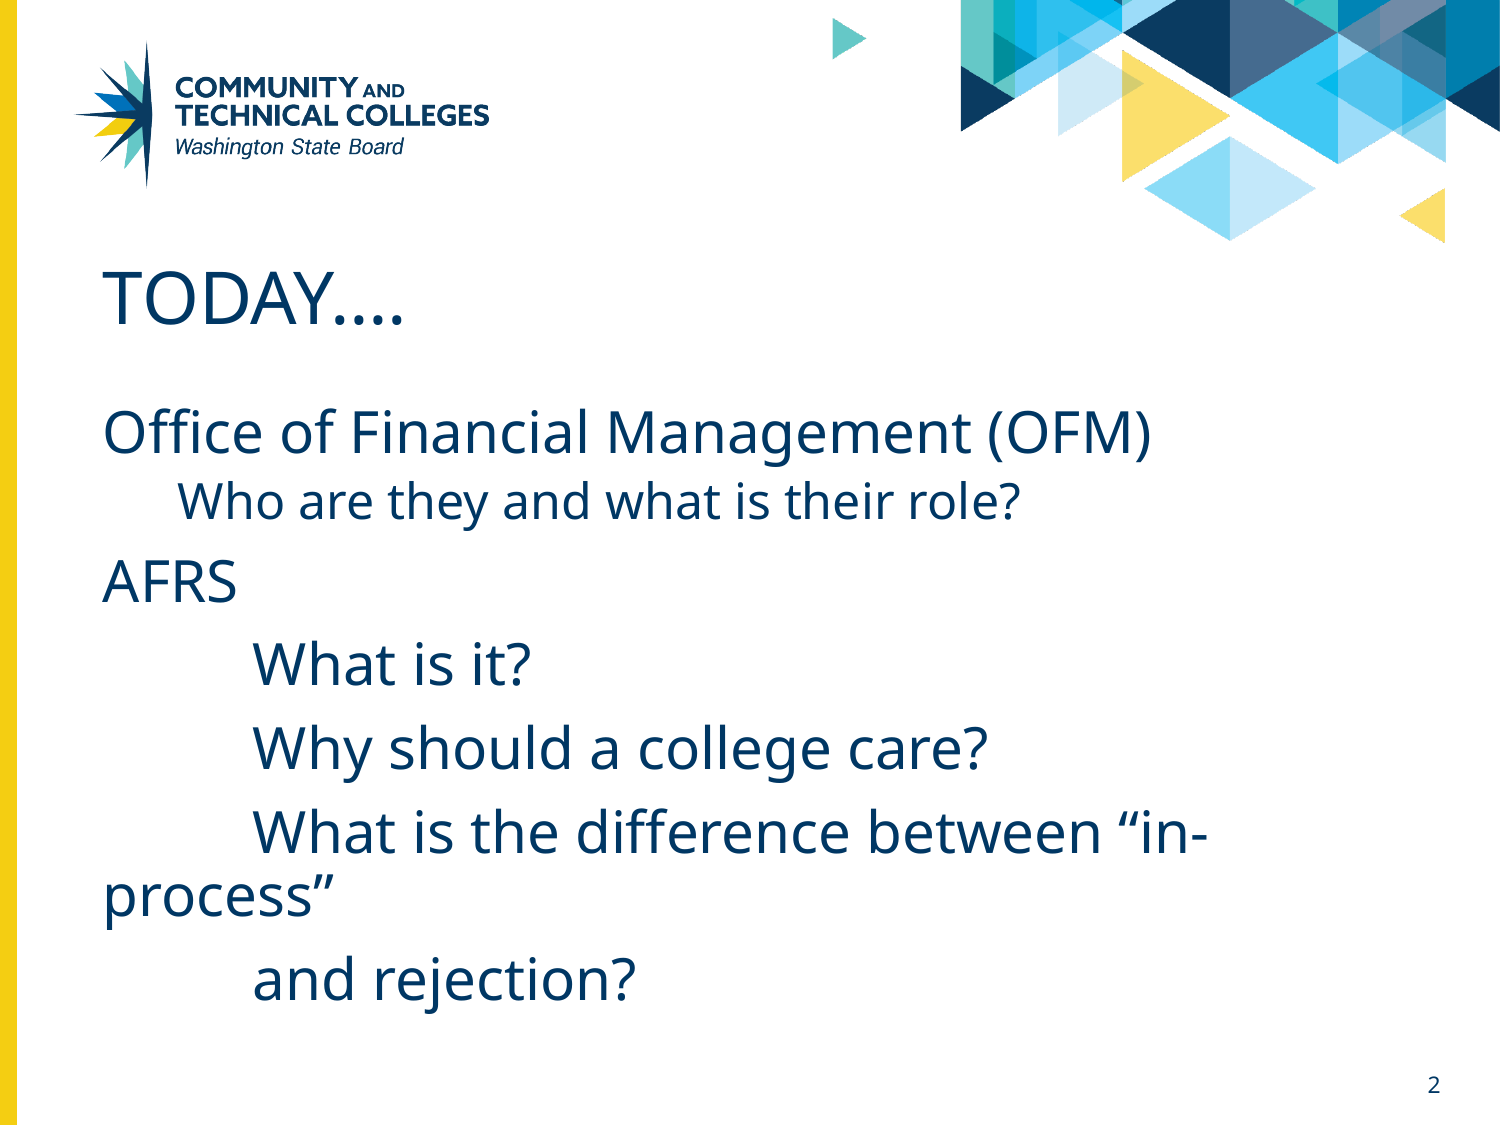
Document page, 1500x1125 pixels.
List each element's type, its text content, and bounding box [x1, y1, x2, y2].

slide_number 2 [1378, 1063, 1456, 1103]
list Office of Financial Management (OFM) Who are they and what is their role? AFRS What is it? Why should a college care? What is the difference between “in-process” and rejection? [88, 396, 1456, 1013]
picture [17, 25, 557, 228]
picture [832, 0, 1500, 243]
title TODAY…. [88, 254, 1456, 385]
